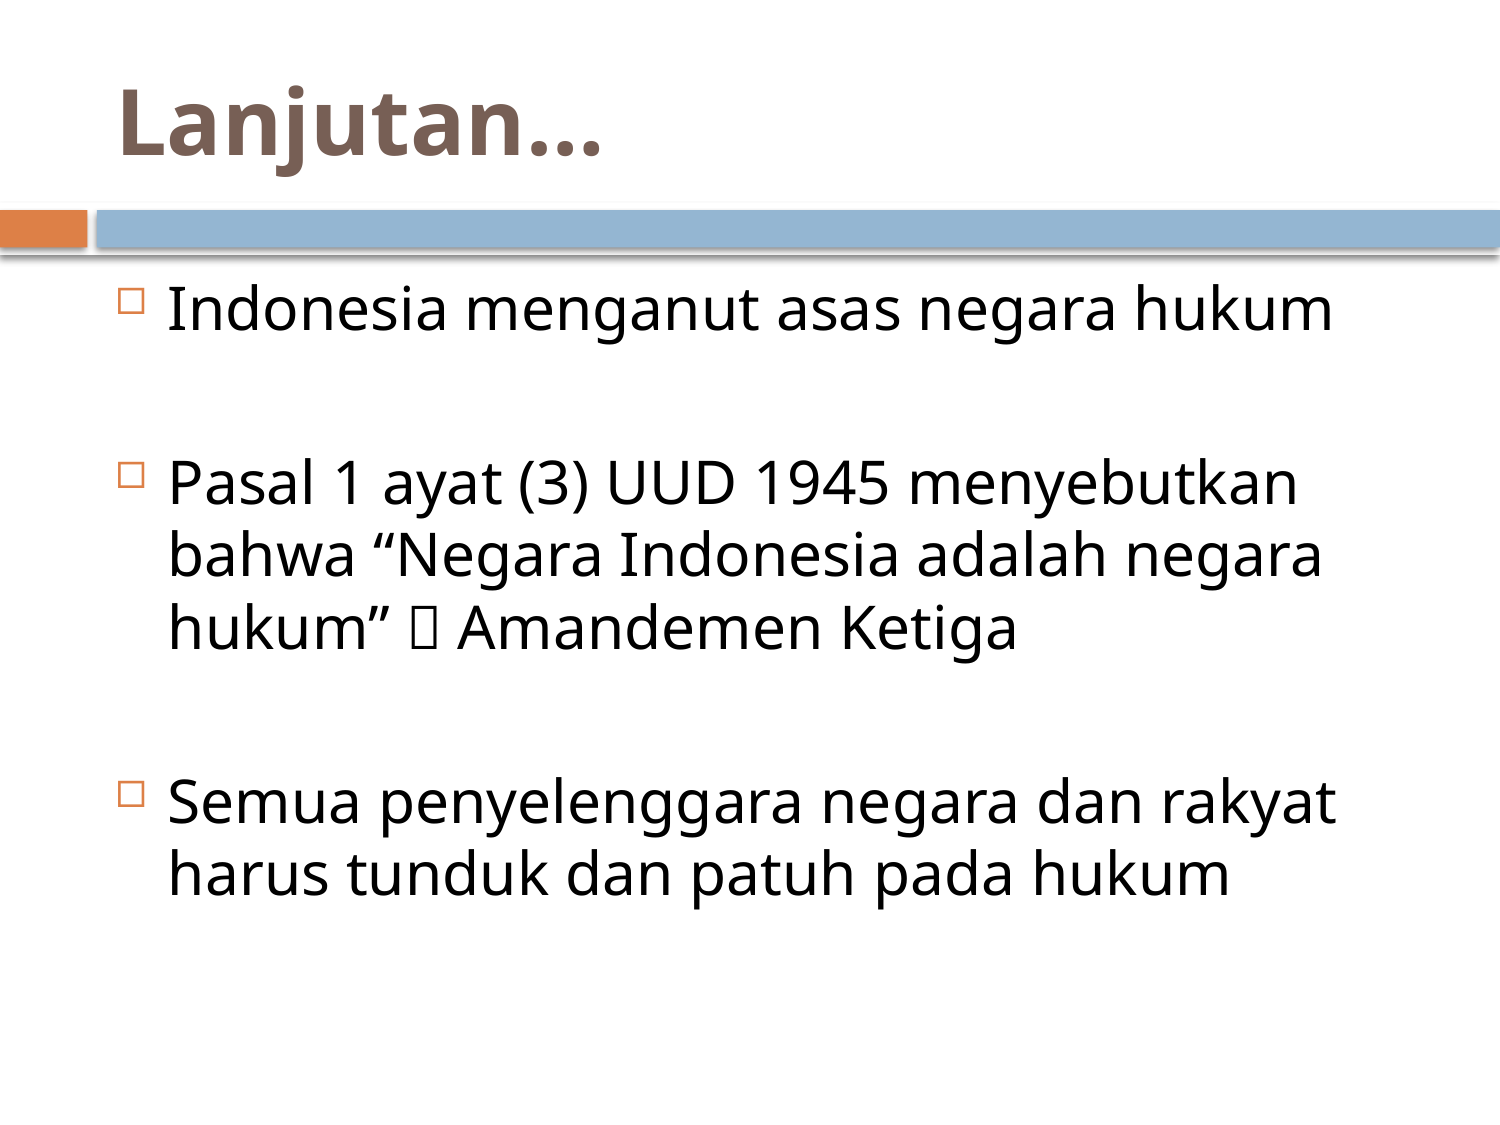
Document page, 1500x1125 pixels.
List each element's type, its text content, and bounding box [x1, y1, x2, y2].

list Indonesia menganut asas negara hukum Pasal 1 ayat (3) UUD 1945 menyebutkan bahwa “Negara Indonesia adalah negara hukum”  Amandemen Ketiga Semua penyelenggara negara dan rakyat harus tunduk dan patuh pada hukum [100, 262, 1438, 1000]
title Lanjutan… [100, 37, 1438, 200]
